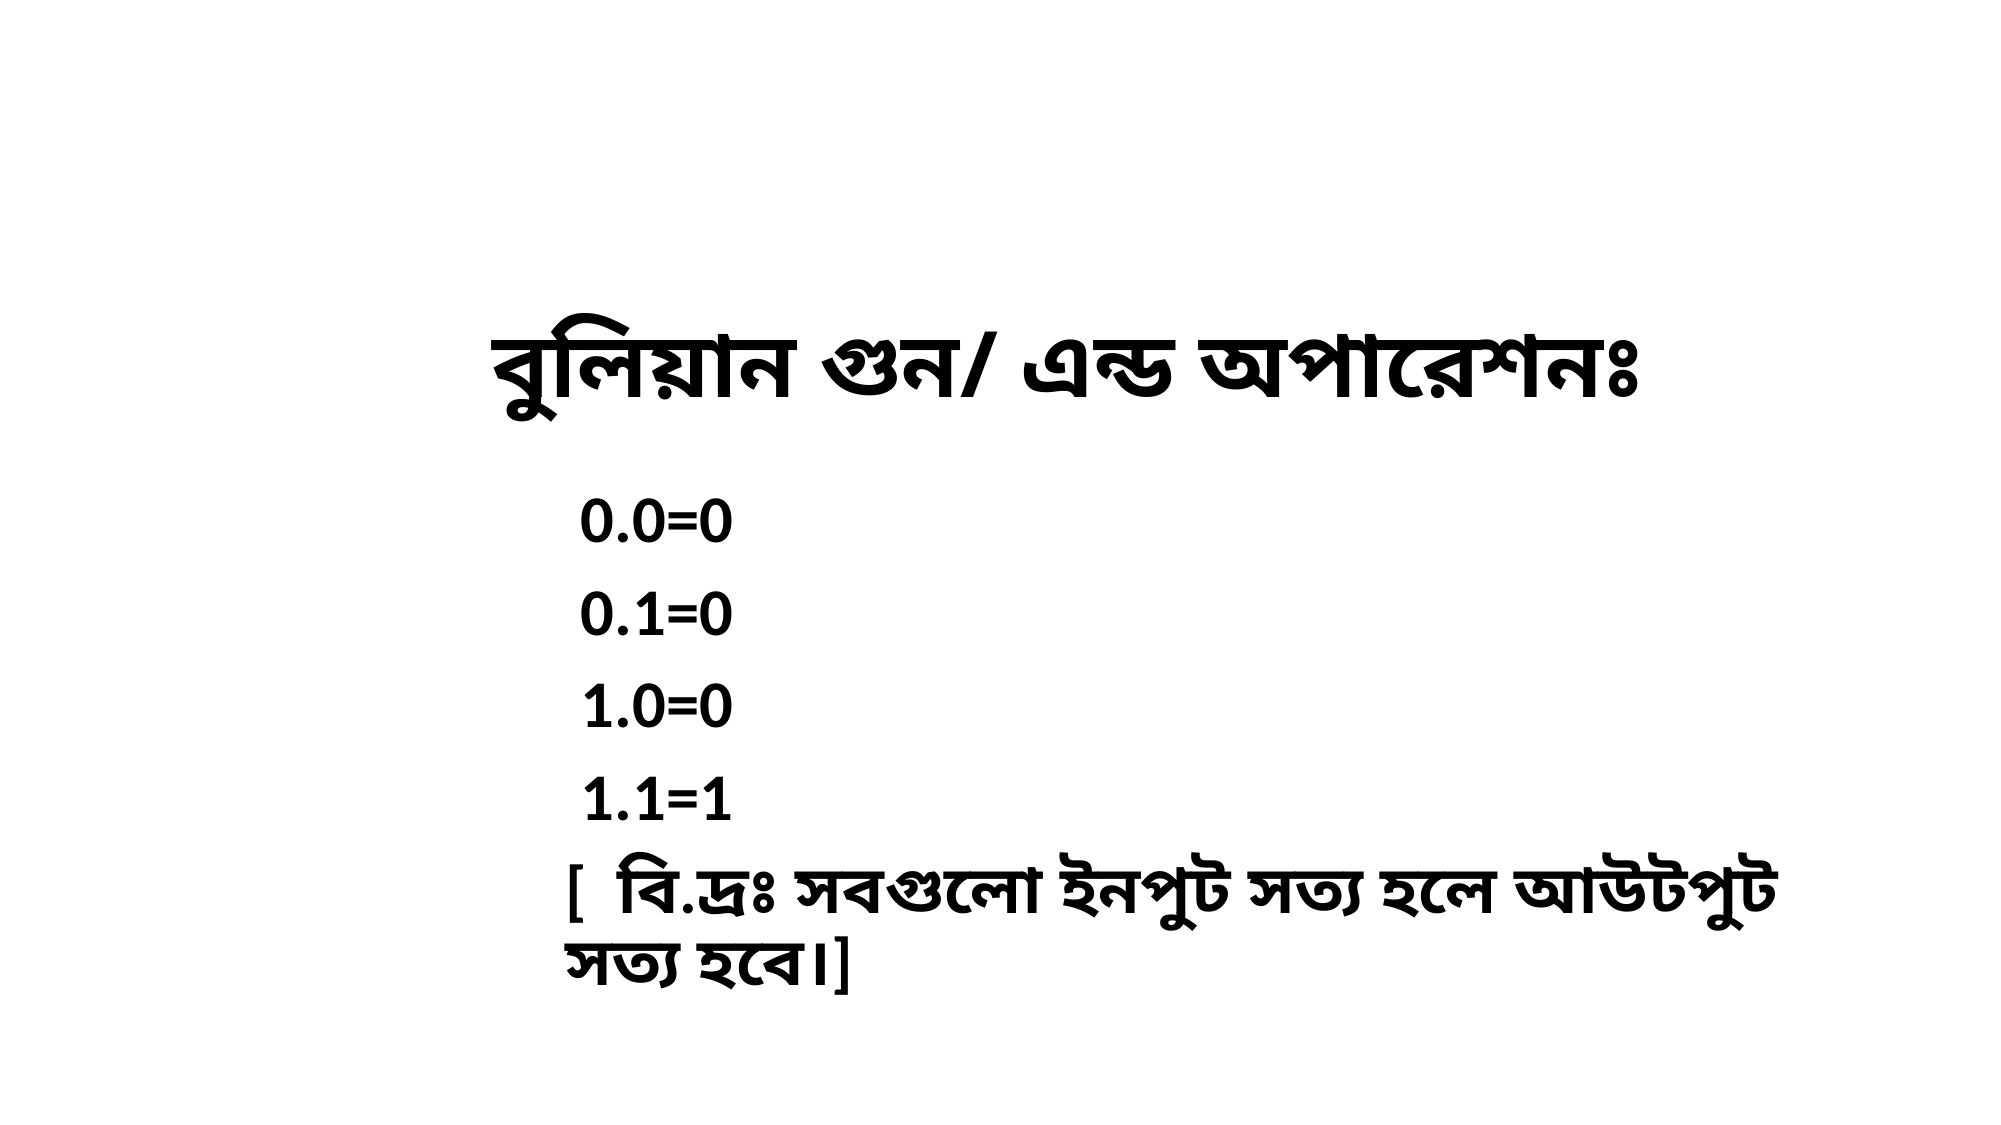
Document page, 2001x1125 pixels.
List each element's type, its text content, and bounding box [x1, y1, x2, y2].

title বুলিয়ান গুন/ এন্ড অপারেশনঃ [477, 259, 2000, 477]
list 0.0=0 0.1=0 1.0=0 1.1=1 [ বি.দ্রঃ সবগুলো ইনপুট সত্য হলে আউটপুট সত্য হবে।] [550, 476, 1922, 1066]
